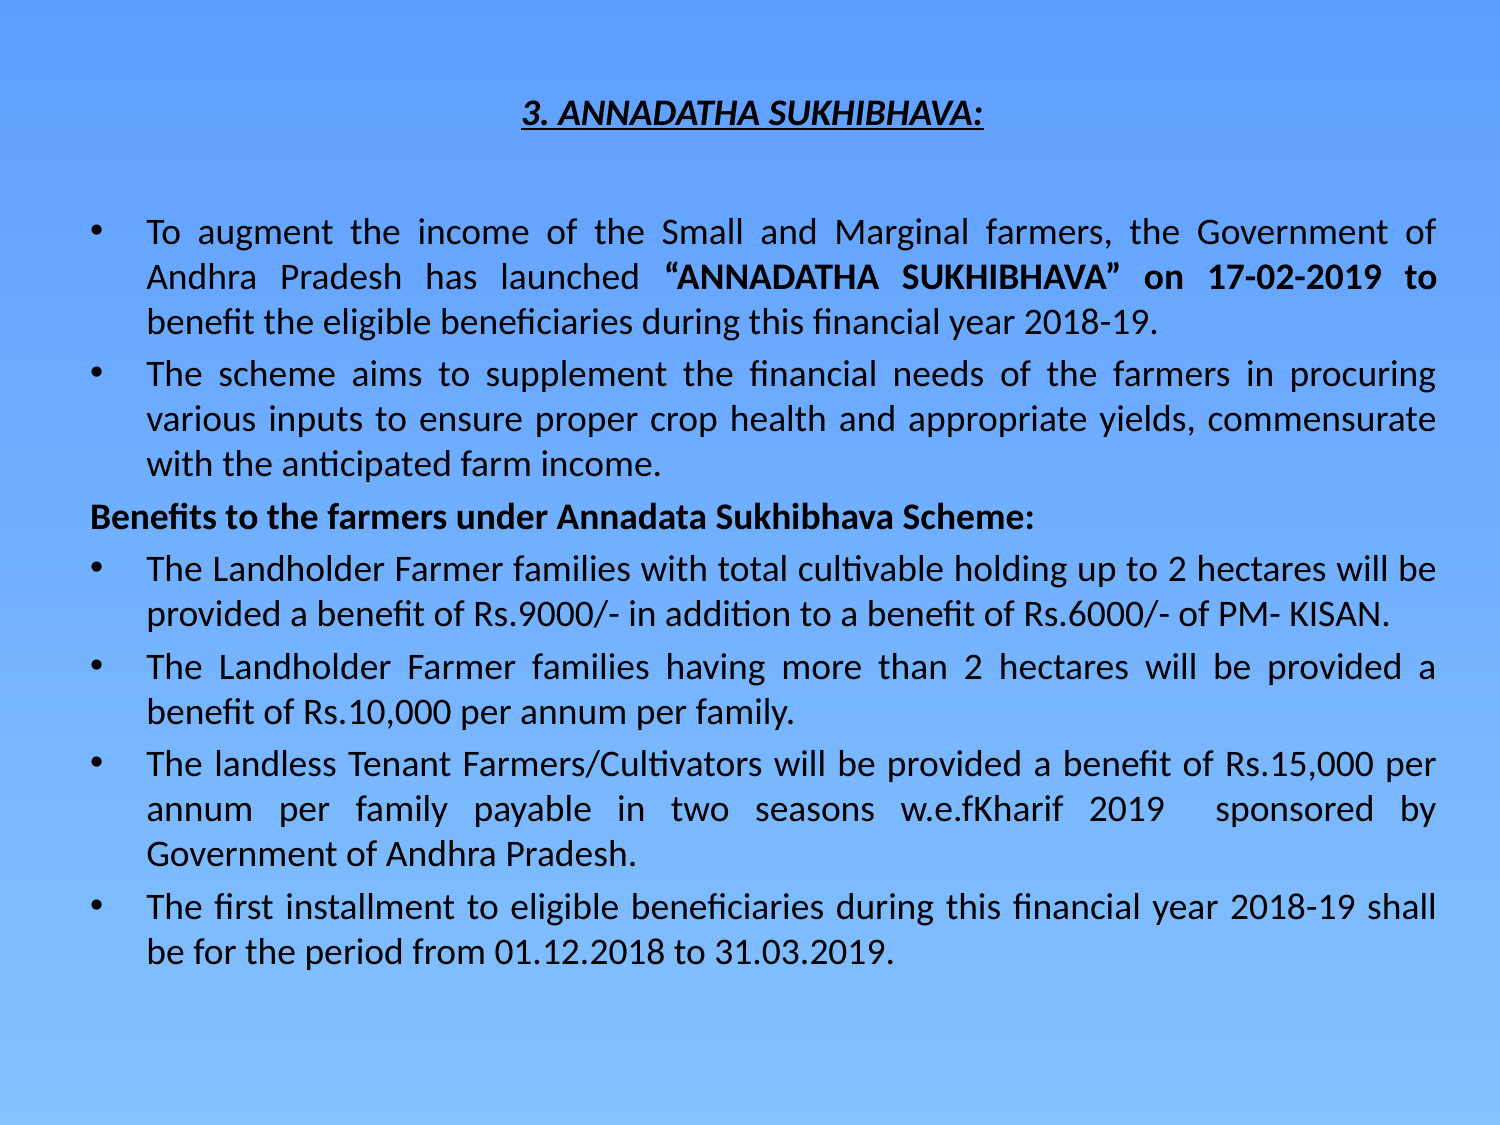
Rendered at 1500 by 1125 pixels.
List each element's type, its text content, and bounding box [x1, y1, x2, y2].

title 3. ANNADATHA SUKHIBHAVA: [74, 44, 1430, 177]
list To augment the income of the Small and Marginal farmers, the Government of Andhra Pradesh has launched “ANNADATHA SUKHIBHAVA” on 17-02-2019 to benefit the eligible beneficiaries during this financial year 2018-19. The scheme aims to supplement the financial needs of the farmers in procuring various inputs to ensure proper crop health and appropriate yields, commensurate with the anticipated farm income. Benefits to the farmers under Annadata Sukhibhava Scheme: The Landholder Farmer families with total cultivable holding up to 2 hectares will be provided a benefit of Rs.9000/- in addition to a benefit of Rs.6000/- of PM- KISAN. The Landholder Farmer families having more than 2 hectares will be provided a benefit of Rs.10,000 per annum per family. The landless Tenant Farmers/Cultivators will be provided a benefit of Rs.15,000 per annum per family payable in two seasons w.e.fKharif 2019 sponsored by Government of Andhra Pradesh. The first installment to eligible beneficiaries during this financial year 2018-19 shall be for the period from 01.12.2018 to 31.03.2019. [74, 198, 1454, 1020]
